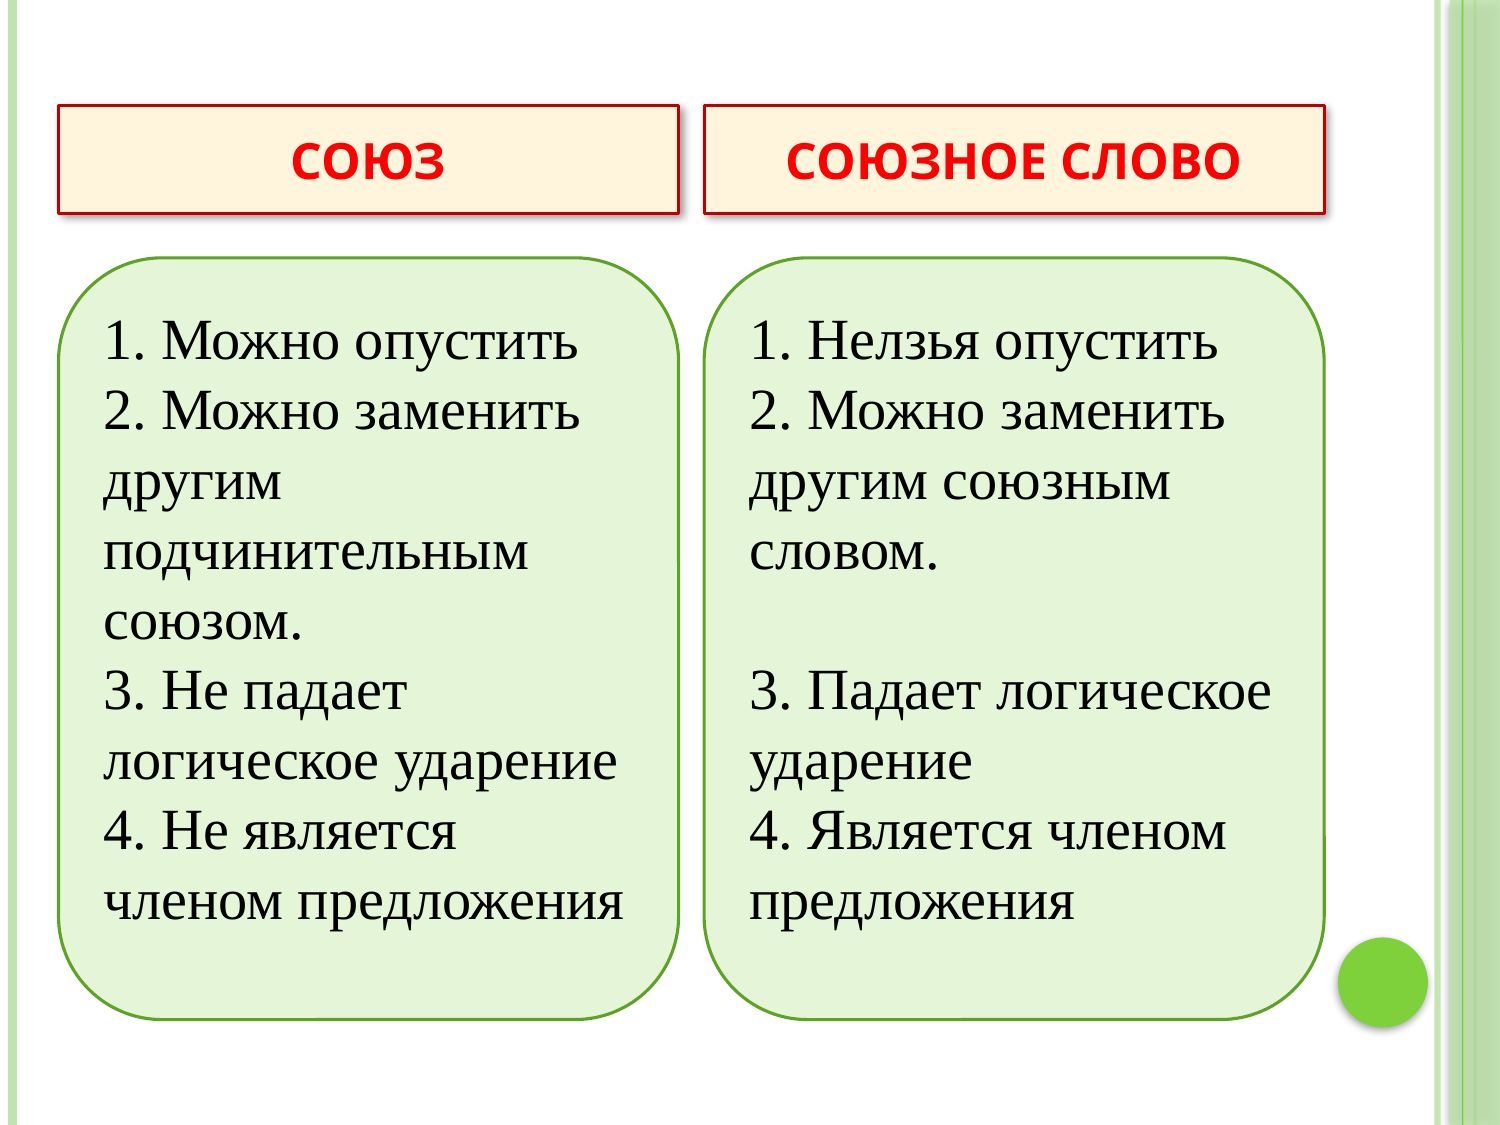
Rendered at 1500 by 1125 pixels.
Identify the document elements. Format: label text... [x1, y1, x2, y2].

list СОЮЗНОЕ СЛОВО [704, 105, 1325, 214]
text_box 1. Нелзья опустить 2. Можно заменить другим союзным словом. 3. Падает логическое ударение 4. Является членом предложения [702, 255, 1327, 1022]
text_box 1. Можно опустить 2. Можно заменить другим подчинительным союзом. 3. Не падает логическое ударение 4. Не является членом предложения [56, 255, 681, 1022]
list СОЮЗ [58, 105, 679, 214]
